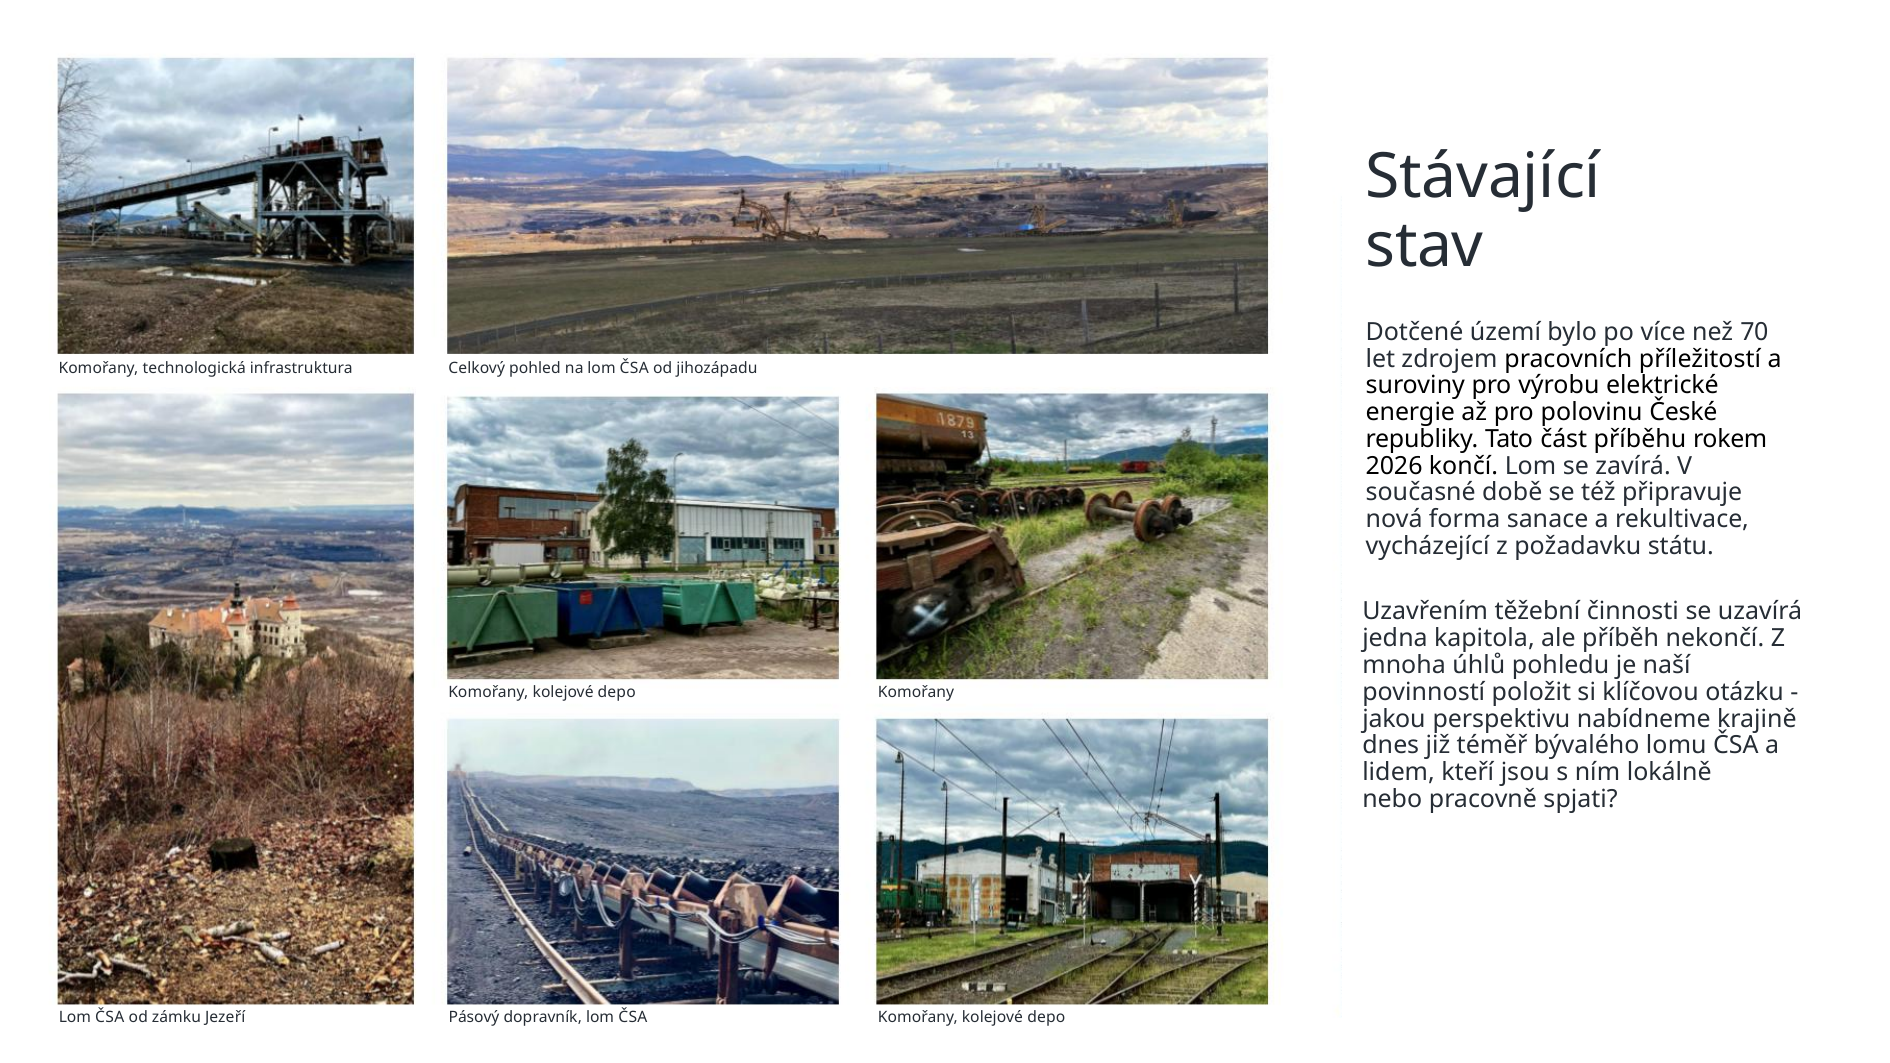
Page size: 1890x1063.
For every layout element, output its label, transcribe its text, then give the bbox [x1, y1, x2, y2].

text_box [16, 37, 1342, 1018]
text_box Stávající stav [1365, 127, 1638, 280]
text_box Komořany, kolejové depo [448, 680, 658, 701]
text_box Komořany, technologická infrastruktura [58, 356, 381, 377]
text_box Pásový dopravník, lom ČSA [448, 1005, 673, 1026]
text_box Komořany, kolejové depo [877, 1005, 1087, 1026]
text_box Dotčené území bylo po více než 70 let zdrojem pracovních příležitostí a suroviny pro výrobu elektrické energie až pro polovinu České republiky. Tato část příběhu rokem 2026 končí. Lom se zavírá. V současné době se též připravuje nová forma sanace a rekultivace, vycházející z požadavku státu. [1365, 318, 1801, 560]
text_box Celkový pohled na lom ČSA od jihozápadu [448, 356, 782, 377]
text_box Lom ČSA od zámku Jezeří [58, 1005, 274, 1026]
text_box Uzavřením těžební činnosti se uzavírá jedna kapitola, ale příběh nekončí. Z mnoha úhlů pohledu je naší povinností položit si klíčovou otázku - jakou perspektivu nabídneme krajině dnes již téměř bývalého lomu ČSA a lidem, kteří jsou s ním lokálně nebo pracovně spjati? [1362, 597, 1814, 813]
text_box Komořany [877, 680, 976, 701]
